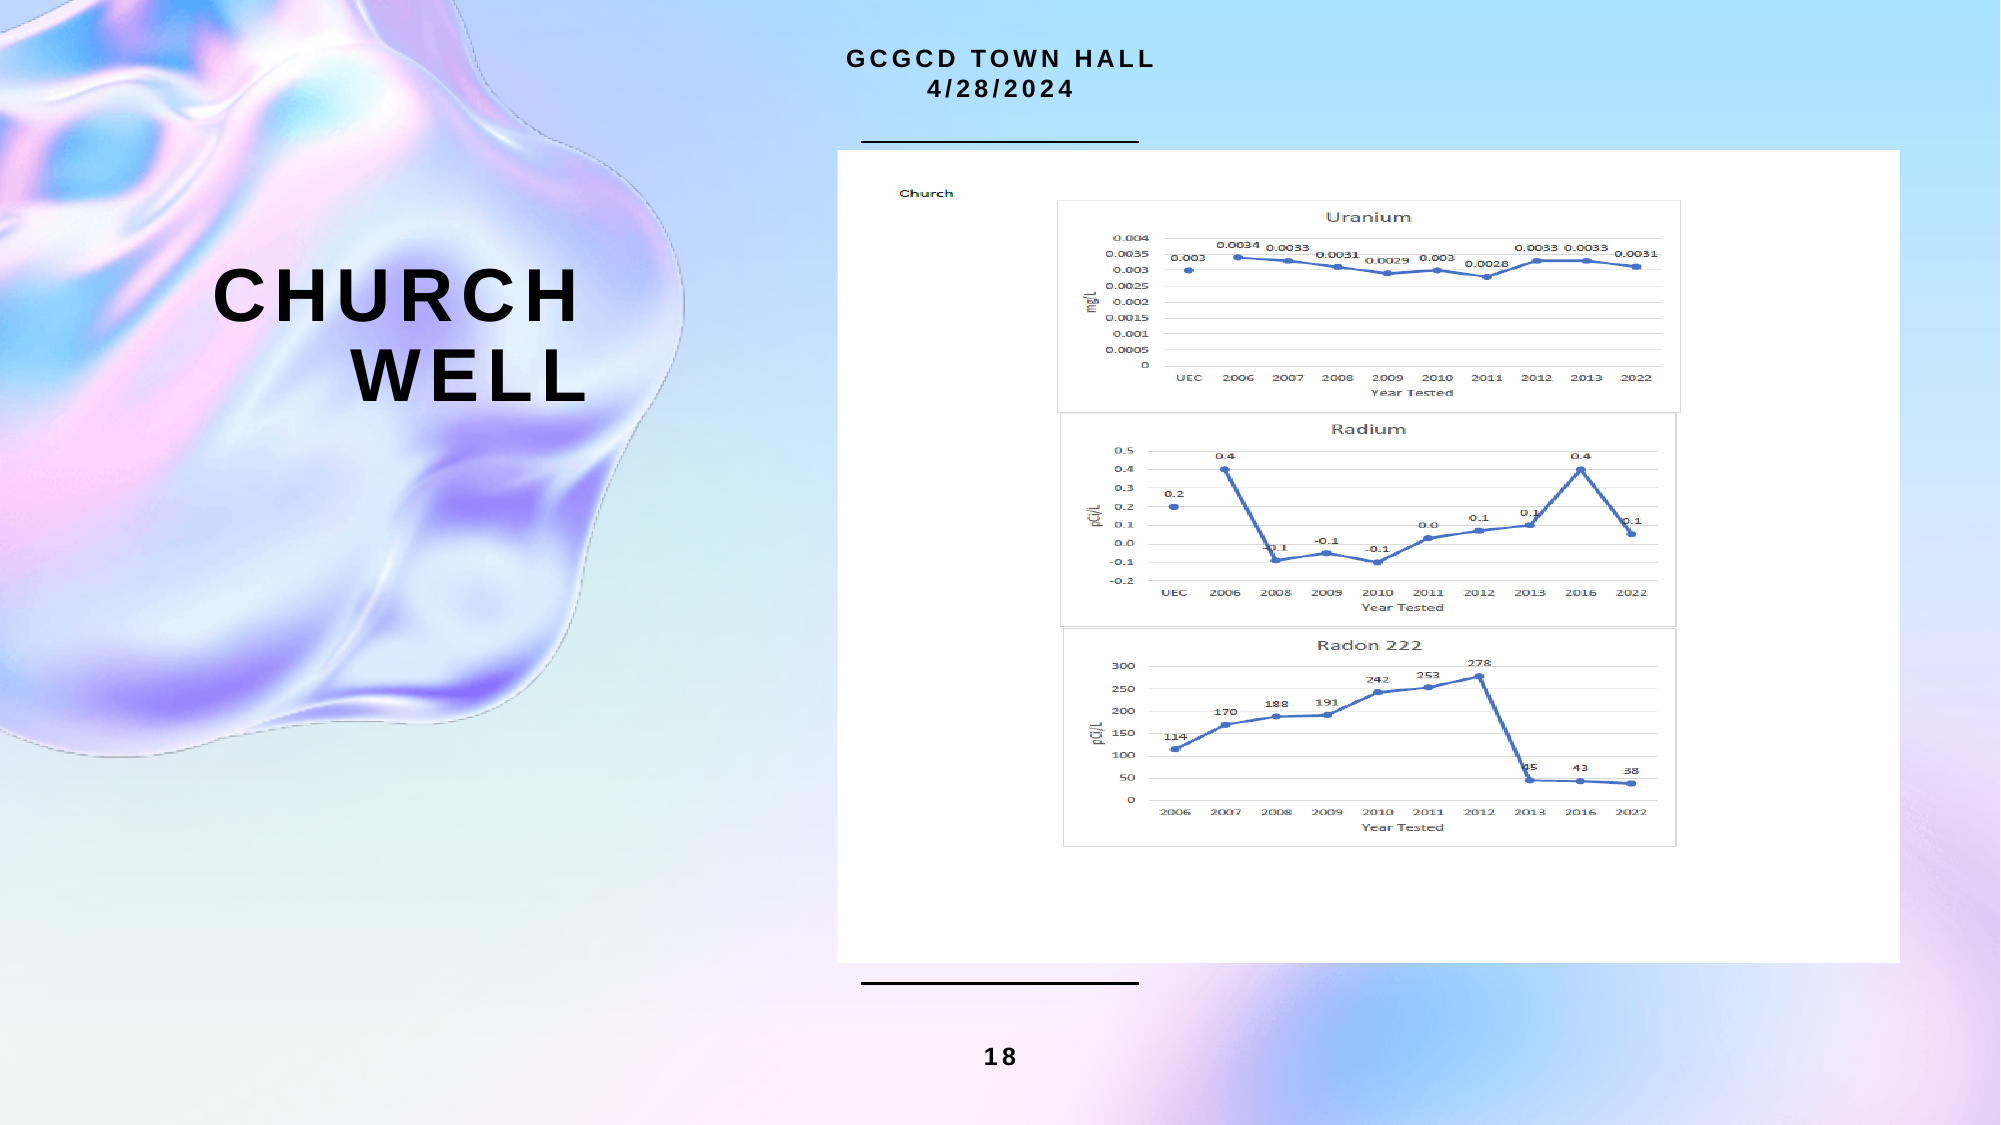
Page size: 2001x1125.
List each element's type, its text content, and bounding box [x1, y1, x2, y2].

footer GCGCD TOWN HALL 4/28/2024 [662, 1, 1338, 143]
title CHURCH WELL [100, 199, 588, 475]
picture [0, 0, 2000, 1125]
slide_number 18 [662, 985, 1338, 1125]
